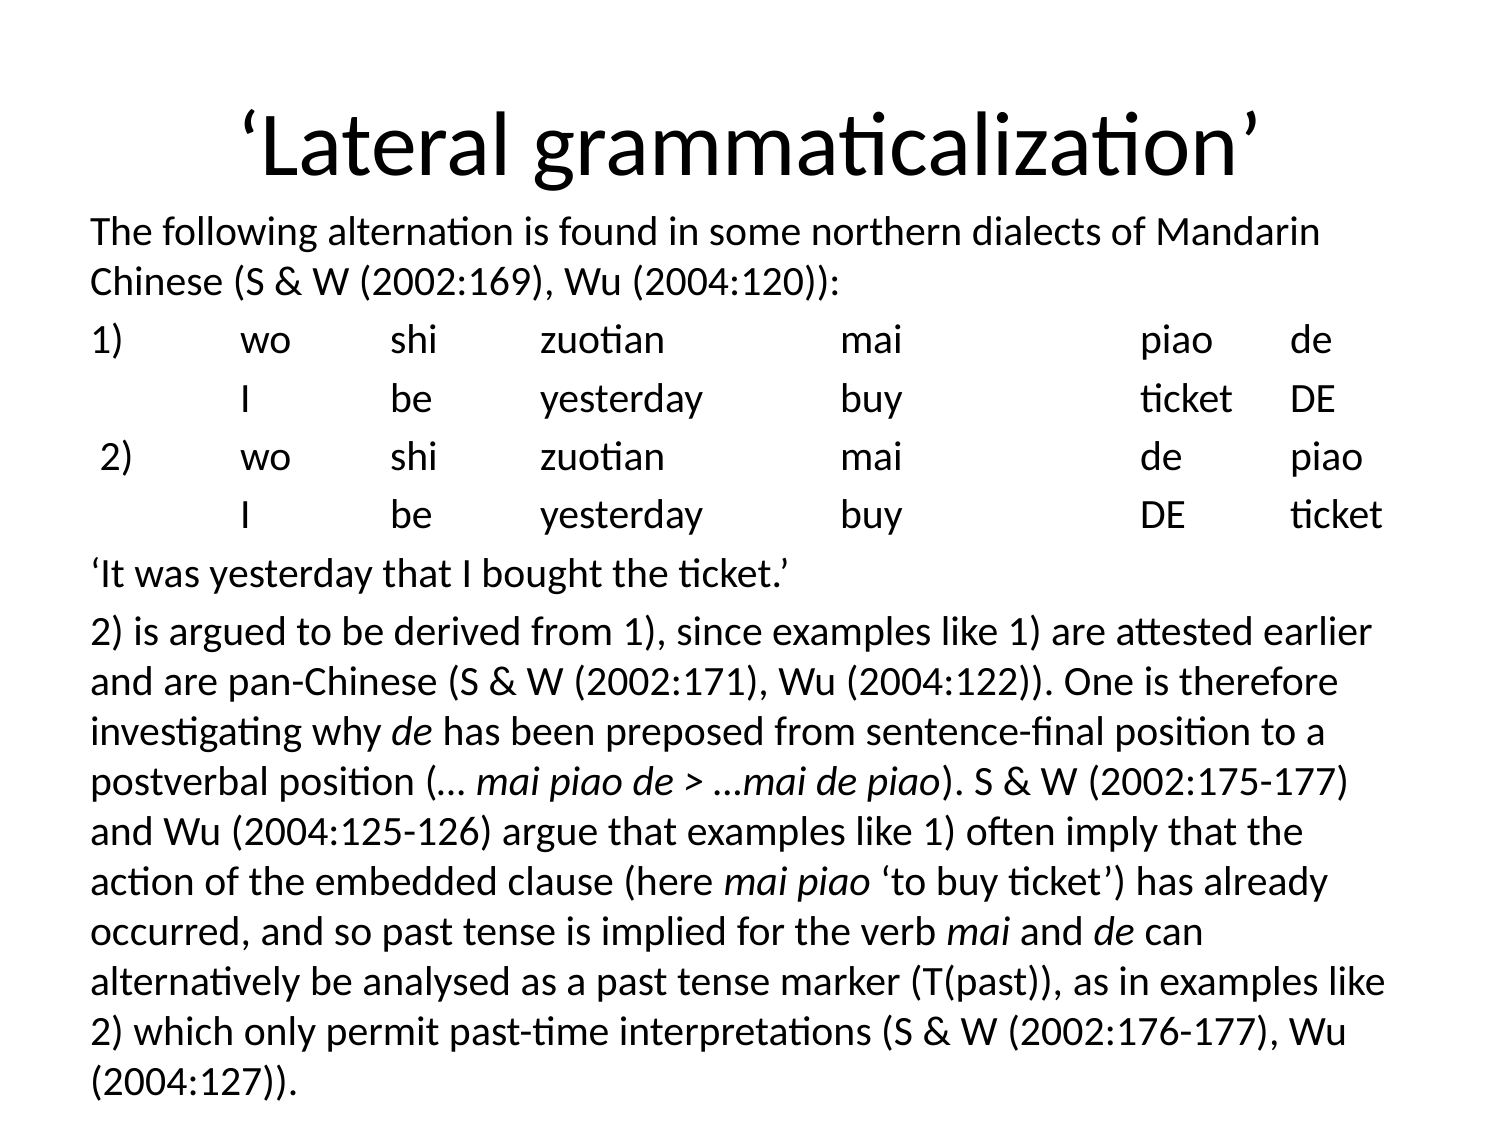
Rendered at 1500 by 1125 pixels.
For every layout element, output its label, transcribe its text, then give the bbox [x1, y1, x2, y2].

list The following alternation is found in some northern dialects of Mandarin Chinese (S & W (2002:169), Wu (2004:120)): 1) wo shi zuotian mai piao de I be yesterday buy ticket DE 2) wo shi zuotian mai de piao I be yesterday buy DE ticket ‘It was yesterday that I bought the ticket.’ 2) is argued to be derived from 1), since examples like 1) are attested earlier and are pan-Chinese (S & W (2002:171), Wu (2004:122)). One is therefore investigating why de has been preposed from sentence-final position to a postverbal position (… mai piao de > …mai de piao). S & W (2002:175-177) and Wu (2004:125-126) argue that examples like 1) often imply that the action of the embedded clause (here mai piao ‘to buy ticket’) has already occurred, and so past tense is implied for the verb mai and de can alternatively be analysed as a past tense marker (T(past)), as in examples like 2) which only permit past-time interpretations (S & W (2002:176-177), Wu (2004:127)). [75, 196, 1425, 1106]
title ‘Lateral grammaticalization’ [75, 45, 1425, 196]
